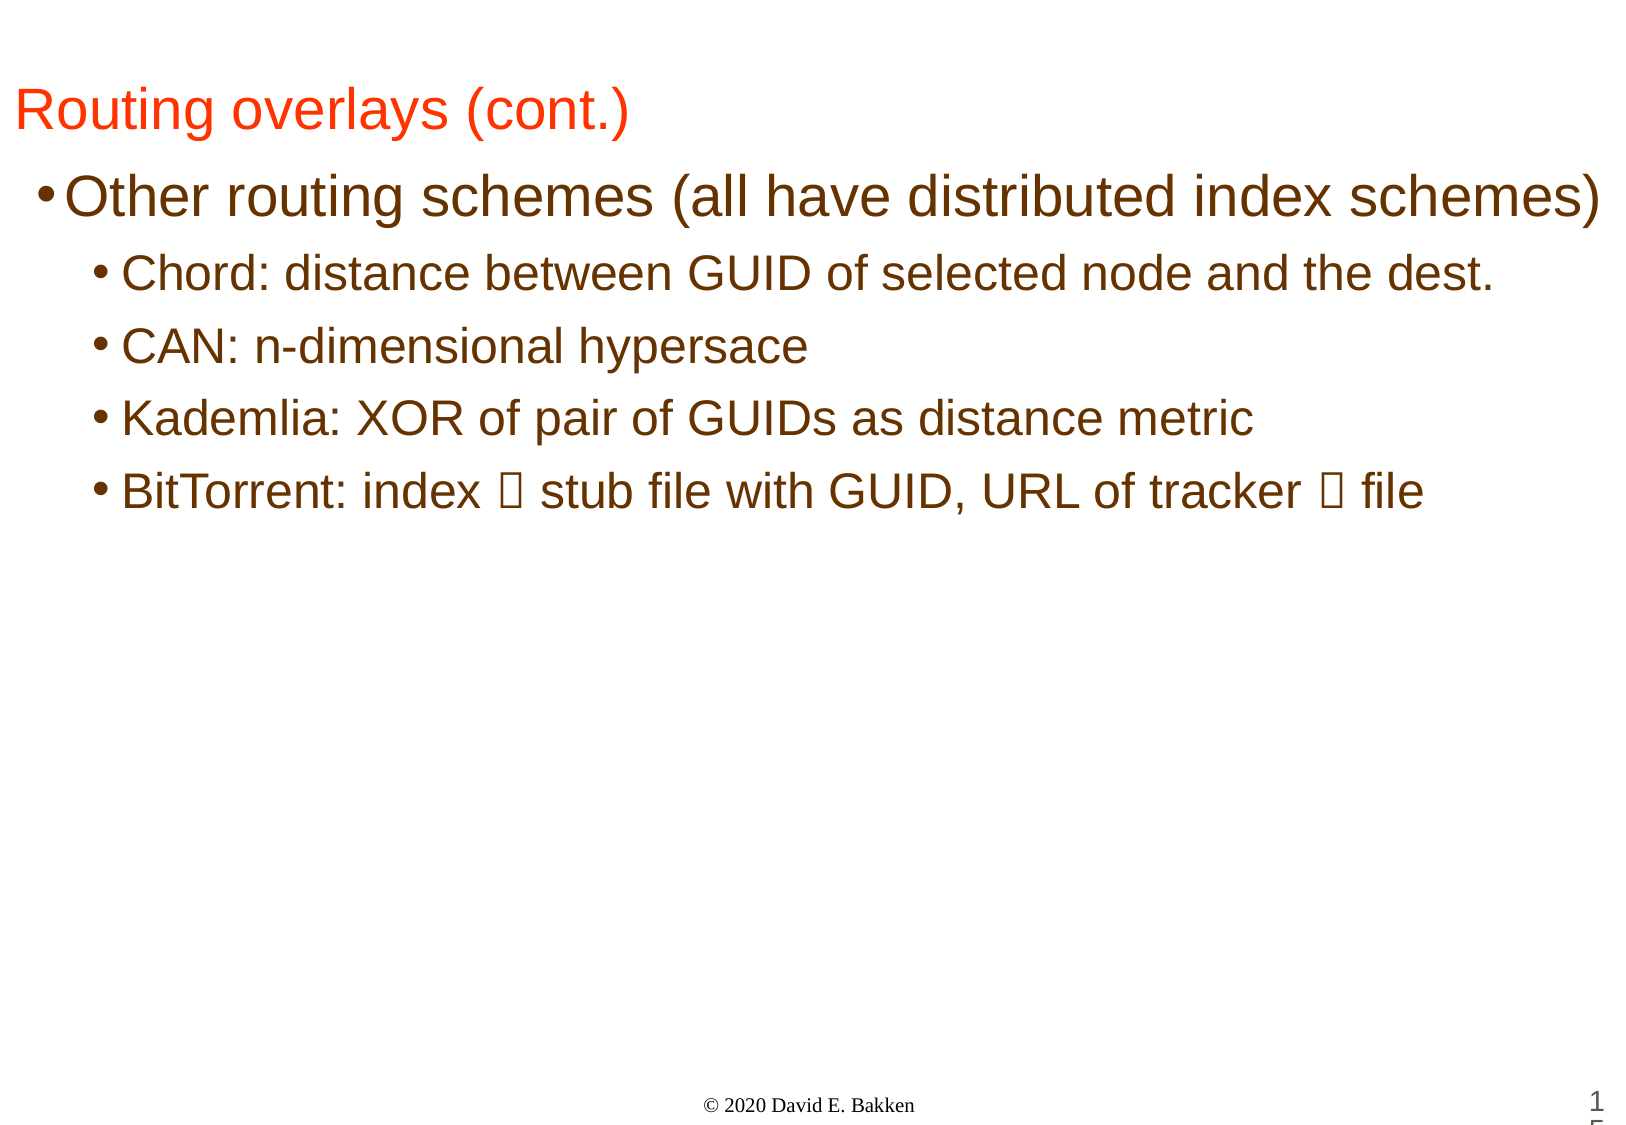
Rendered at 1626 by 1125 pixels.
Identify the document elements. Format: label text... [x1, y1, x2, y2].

text_box © 2020 David E. Bakken [688, 1084, 930, 1125]
title Routing overlays (cont.) [0, 0, 1625, 149]
list Other routing schemes (all have distributed index schemes) Chord: distance between GUID of selected node and the dest. CAN: n-dimensional hypersace Kademlia: XOR of pair of GUIDs as distance metric BitTorrent: index  stub file with GUID, URL of tracker  file [0, 149, 1625, 1076]
slide_number 15 [1573, 1074, 1625, 1125]
